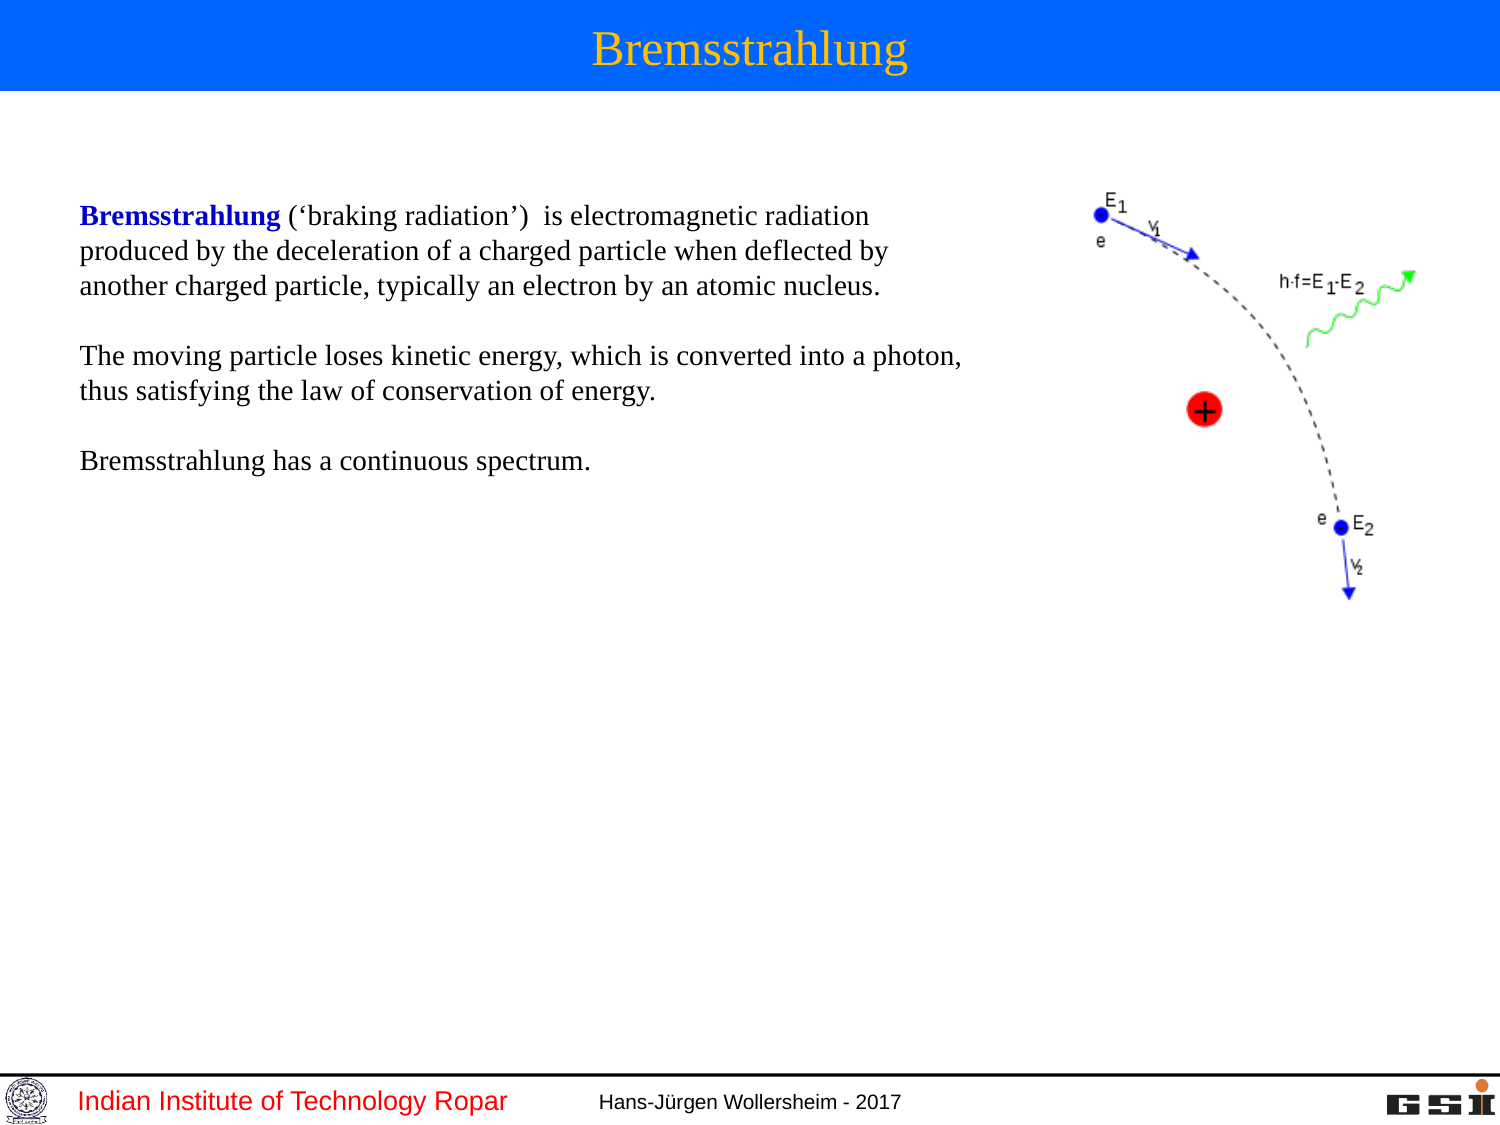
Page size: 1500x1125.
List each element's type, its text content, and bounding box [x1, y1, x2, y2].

title Bremsstrahlung [0, 0, 1500, 91]
picture [5, 1077, 47, 1124]
picture [1387, 1079, 1495, 1115]
picture [1080, 188, 1425, 612]
text_box Bremsstrahlung (‘braking radiation’) is electromagnetic radiation produced by the deceleration of a charged particle when deflected by another charged particle, typically an electron by an atomic nucleus. The moving particle loses kinetic energy, which is converted into a photon, thus satisfying the law of conservation of energy. Bremsstrahlung has a continuous spectrum. [64, 188, 998, 484]
